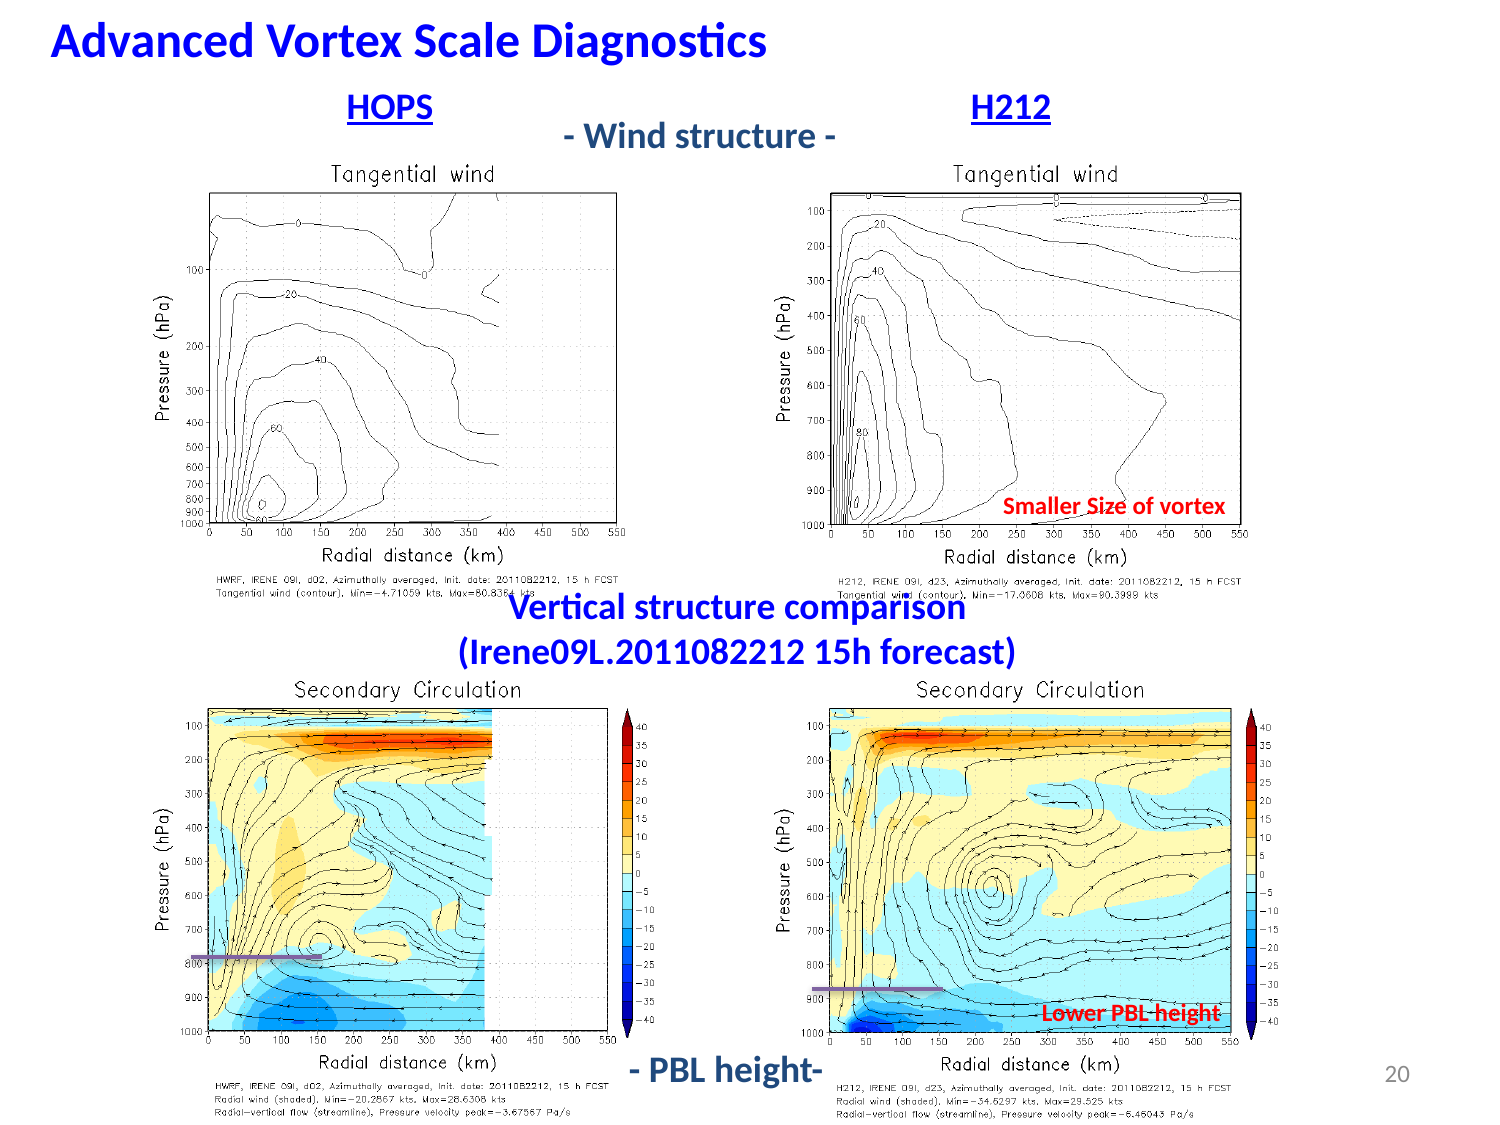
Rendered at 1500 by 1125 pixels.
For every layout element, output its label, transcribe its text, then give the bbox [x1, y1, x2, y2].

text_box Vertical structure comparison (Irene09L.2011082212 15h forecast) [362, 574, 1113, 680]
picture [774, 679, 1278, 1120]
picture [153, 679, 654, 1117]
text_box - PBL height- [657, 1037, 769, 1098]
text_box H212 [955, 74, 1067, 135]
slide_number 20 [1282, 1042, 1425, 1103]
text_box - Wind structure - [548, 103, 852, 164]
picture [153, 164, 626, 598]
text_box Advanced Vortex Scale Diagnostics [35, 0, 788, 76]
text_box HOPS [331, 74, 449, 135]
picture [774, 164, 1248, 600]
